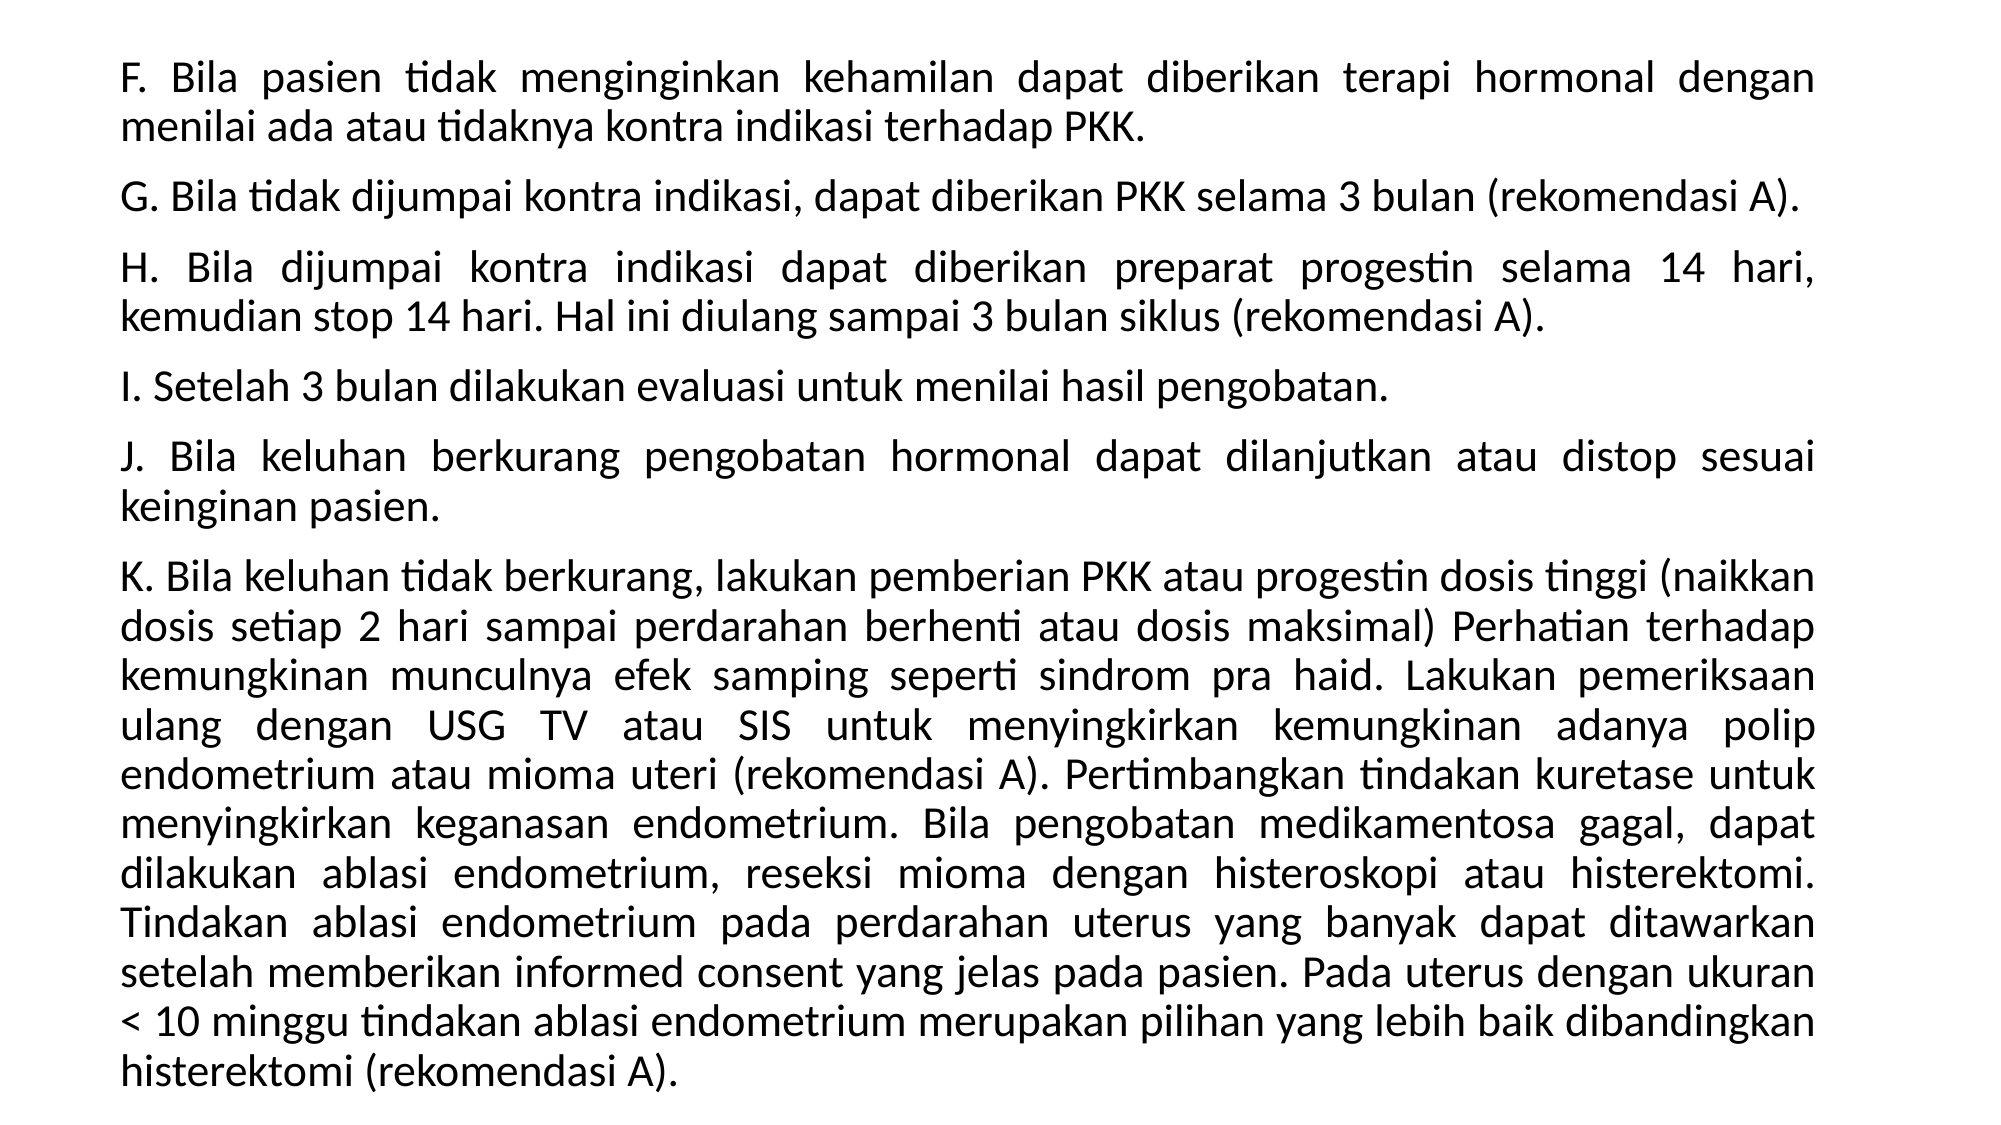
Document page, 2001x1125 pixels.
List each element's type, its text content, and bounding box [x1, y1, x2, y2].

list F. Bila pasien tidak menginginkan kehamilan dapat diberikan terapi hormonal dengan menilai ada atau tidaknya kontra indikasi terhadap PKK. G. Bila tidak dijumpai kontra indikasi, dapat diberikan PKK selama 3 bulan (rekomendasi A). H. Bila dijumpai kontra indikasi dapat diberikan preparat progestin selama 14 hari, kemudian stop 14 hari. Hal ini diulang sampai 3 bulan siklus (rekomendasi A). I. Setelah 3 bulan dilakukan evaluasi untuk menilai hasil pengobatan. J. Bila keluhan berkurang pengobatan hormonal dapat dilanjutkan atau distop sesuai keinginan pasien. K. Bila keluhan tidak berkurang, lakukan pemberian PKK atau progestin dosis tinggi (naikkan dosis setiap 2 hari sampai perdarahan berhenti atau dosis maksimal) Perhatian terhadap kemungkinan munculnya efek samping seperti sindrom pra haid. Lakukan pemeriksaan ulang dengan USG TV atau SIS untuk menyingkirkan kemungkinan adanya polip endometrium atau mioma uteri (rekomendasi A). Pertimbangkan tindakan kuretase untuk menyingkirkan keganasan endometrium. Bila pengobatan medikamentosa gagal, dapat dilakukan ablasi endometrium, reseksi mioma dengan histeroskopi atau histerektomi. Tindakan ablasi endometrium pada perdarahan uterus yang banyak dapat ditawarkan setelah memberikan informed consent yang jelas pada pasien. Pada uterus dengan ukuran < 10 minggu tindakan ablasi endometrium merupakan pilihan yang lebih baik dibandingkan histerektomi (rekomendasi A). [105, 45, 1833, 1080]
